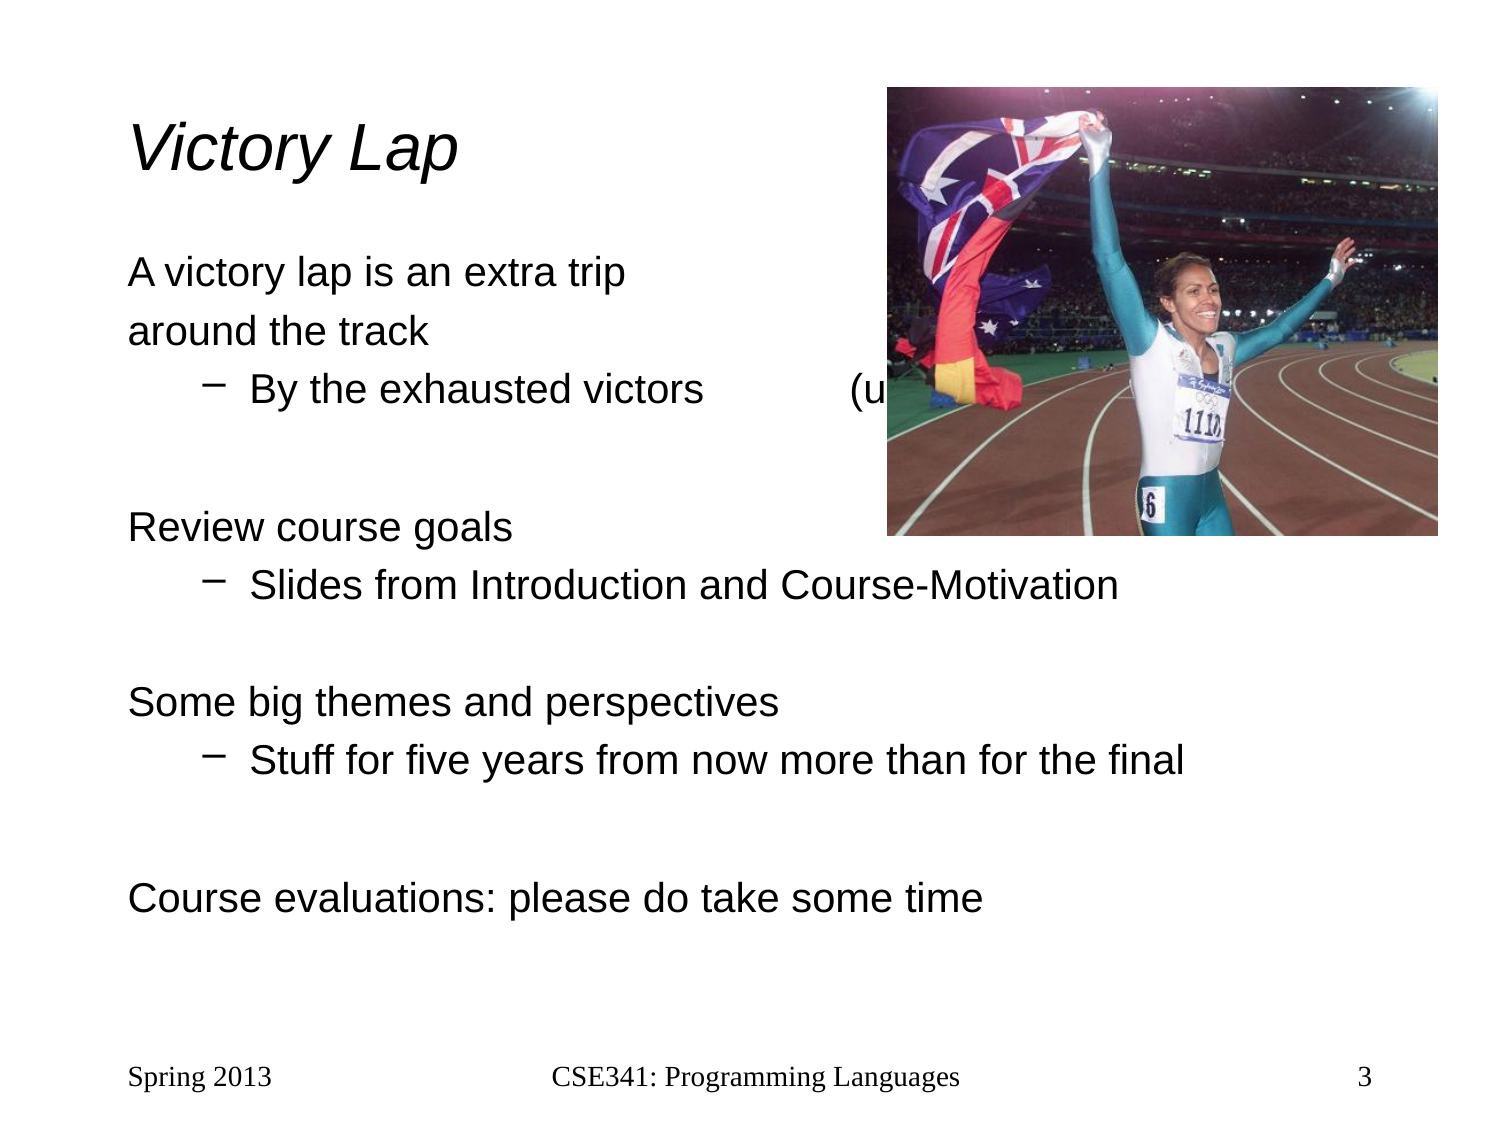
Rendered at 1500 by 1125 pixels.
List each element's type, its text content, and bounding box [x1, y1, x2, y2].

title Victory Lap [112, 49, 1388, 237]
list A victory lap is an extra trip around the track By the exhausted victors (us)  Review course goals Slides from Introduction and Course-Motivation Some big themes and perspectives Stuff for five years from now more than for the final Course evaluations: please do take some time [112, 237, 1413, 1013]
slide_number Spring 2013 [112, 1049, 426, 1125]
footer CSE341: Programming Languages [474, 1049, 1038, 1125]
slide_number 3 [1074, 1049, 1388, 1125]
picture [887, 87, 1438, 536]
